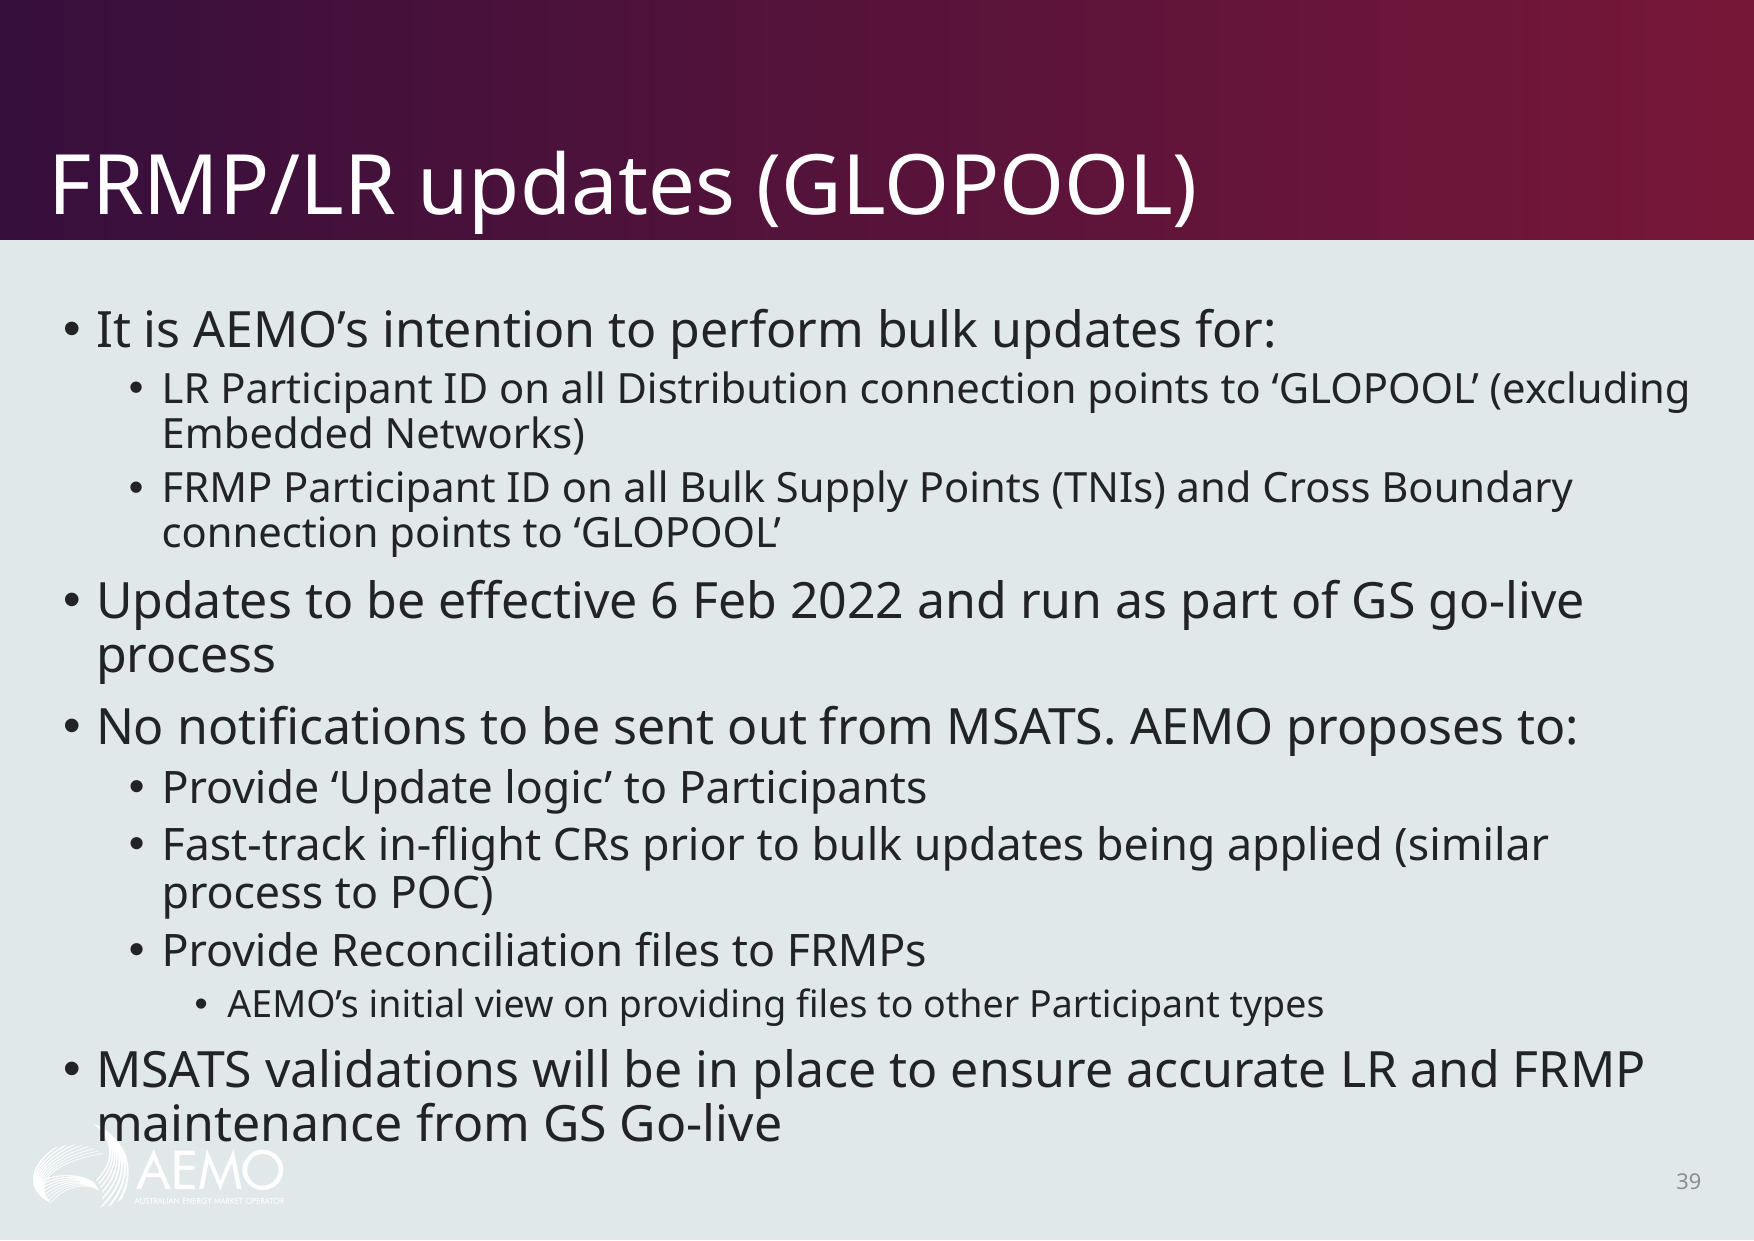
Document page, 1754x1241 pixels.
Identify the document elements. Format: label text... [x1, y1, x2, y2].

title FRMP/LR updates (GLOPOOL) [33, 24, 1329, 240]
picture [33, 1124, 284, 1207]
list It is AEMO’s intention to perform bulk updates for: LR Participant ID on all Distribution connection points to ‘GLOPOOL’ (excluding Embedded Networks) FRMP Participant ID on all Bulk Supply Points (TNIs) and Cross Boundary connection points to ‘GLOPOOL’ Updates to be effective 6 Feb 2022 and run as part of GS go-live process No notifications to be sent out from MSATS. AEMO proposes to: Provide ‘Update logic’ to Participants Fast-track in-flight CRs prior to bulk updates being applied (similar process to POC) Provide Reconciliation files to FRMPs AEMO’s initial view on providing files to other Participant types MSATS validations will be in place to ensure accurate LR and FRMP maintenance from GS Go-live [48, 296, 1731, 1193]
slide_number 39 [1633, 1149, 1717, 1216]
